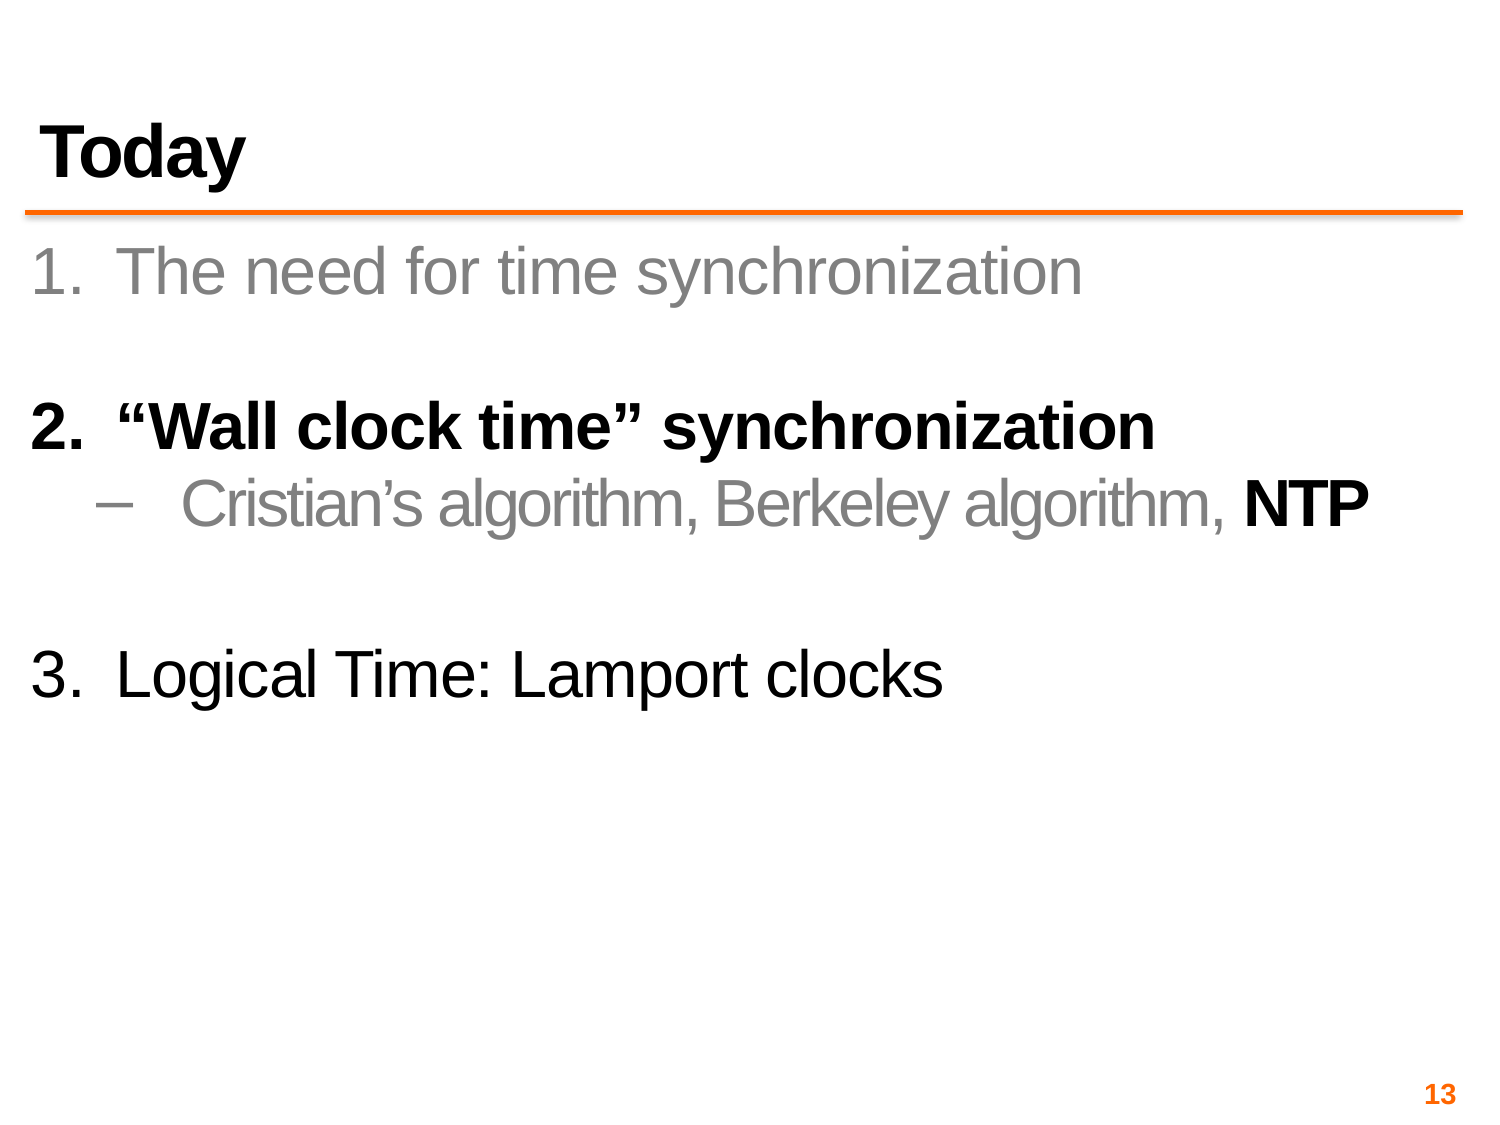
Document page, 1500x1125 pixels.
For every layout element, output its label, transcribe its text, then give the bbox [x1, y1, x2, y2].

title Today [24, 24, 1463, 201]
list The need for time synchronization “Wall clock time” synchronization Cristian’s algorithm, Berkeley algorithm, NTP Logical Time: Lamport clocks [24, 237, 1463, 1063]
slide_number 13 [1112, 1074, 1463, 1110]
